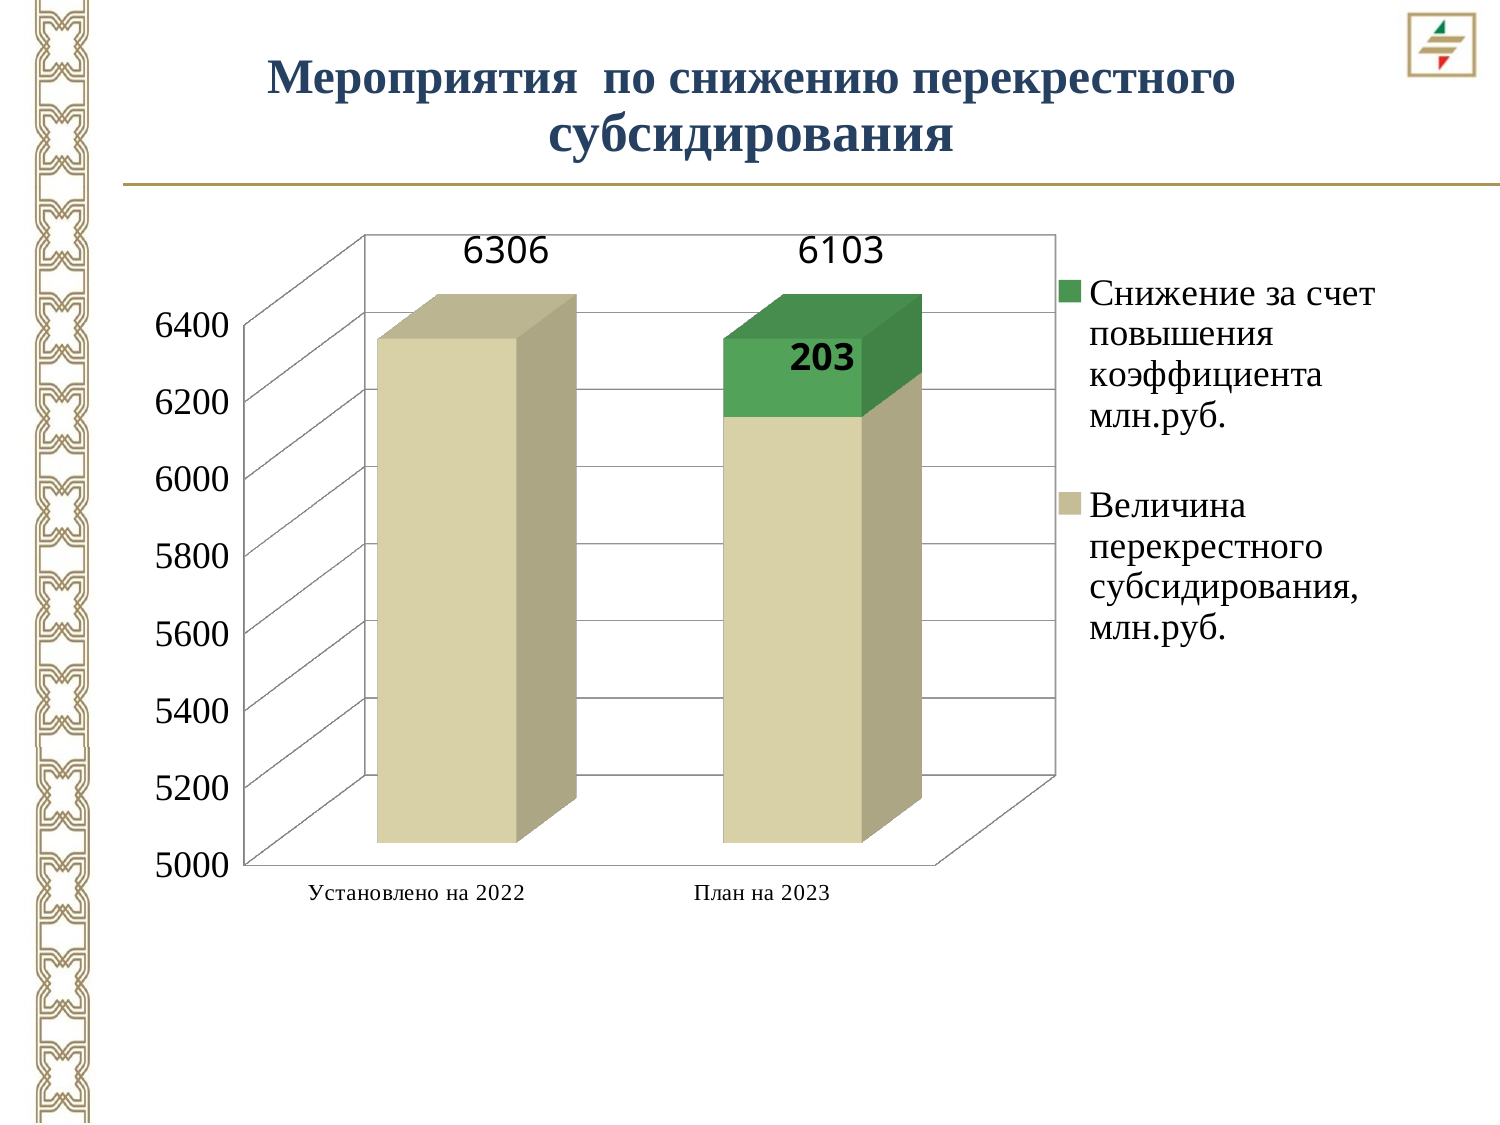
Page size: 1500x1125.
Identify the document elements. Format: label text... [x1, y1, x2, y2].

picture [0, 0, 1500, 1125]
title Мероприятия по снижению перекрестного субсидирования [76, 42, 1427, 172]
chart [123, 184, 1424, 988]
